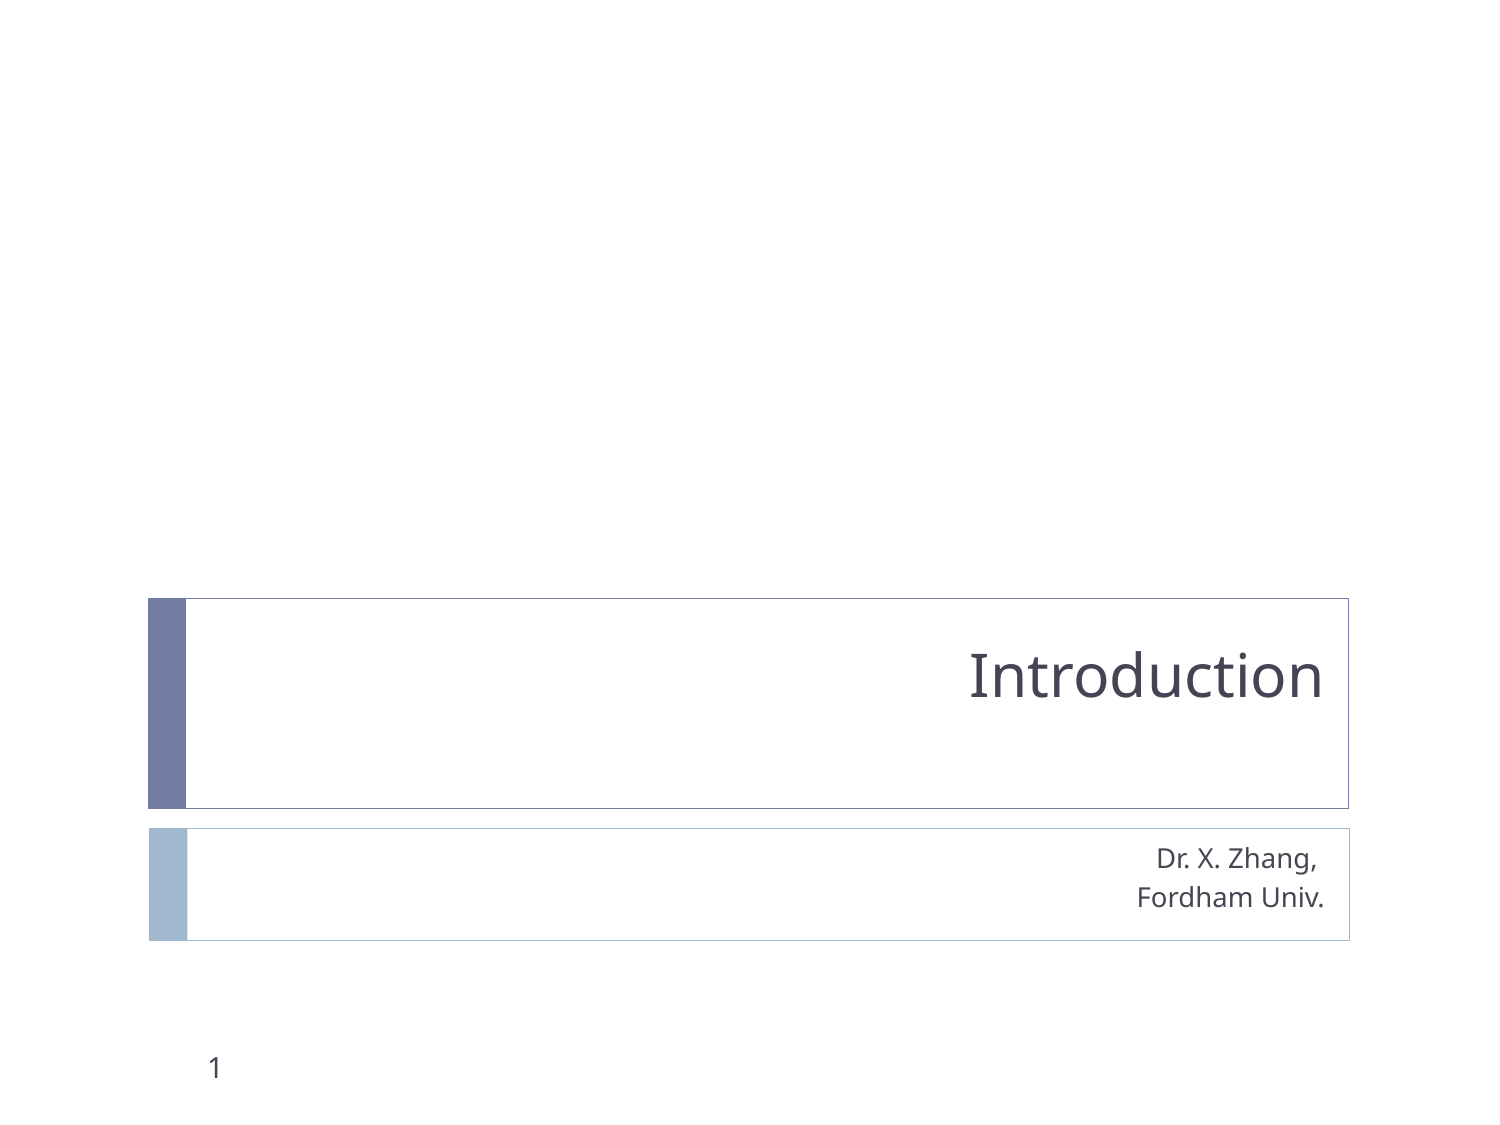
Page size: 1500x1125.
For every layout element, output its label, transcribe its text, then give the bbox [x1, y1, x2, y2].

title Introduction [199, 636, 1326, 801]
text_box 1 [199, 1042, 400, 1093]
list Dr. X. Zhang, Fordham Univ. [199, 840, 1326, 929]
